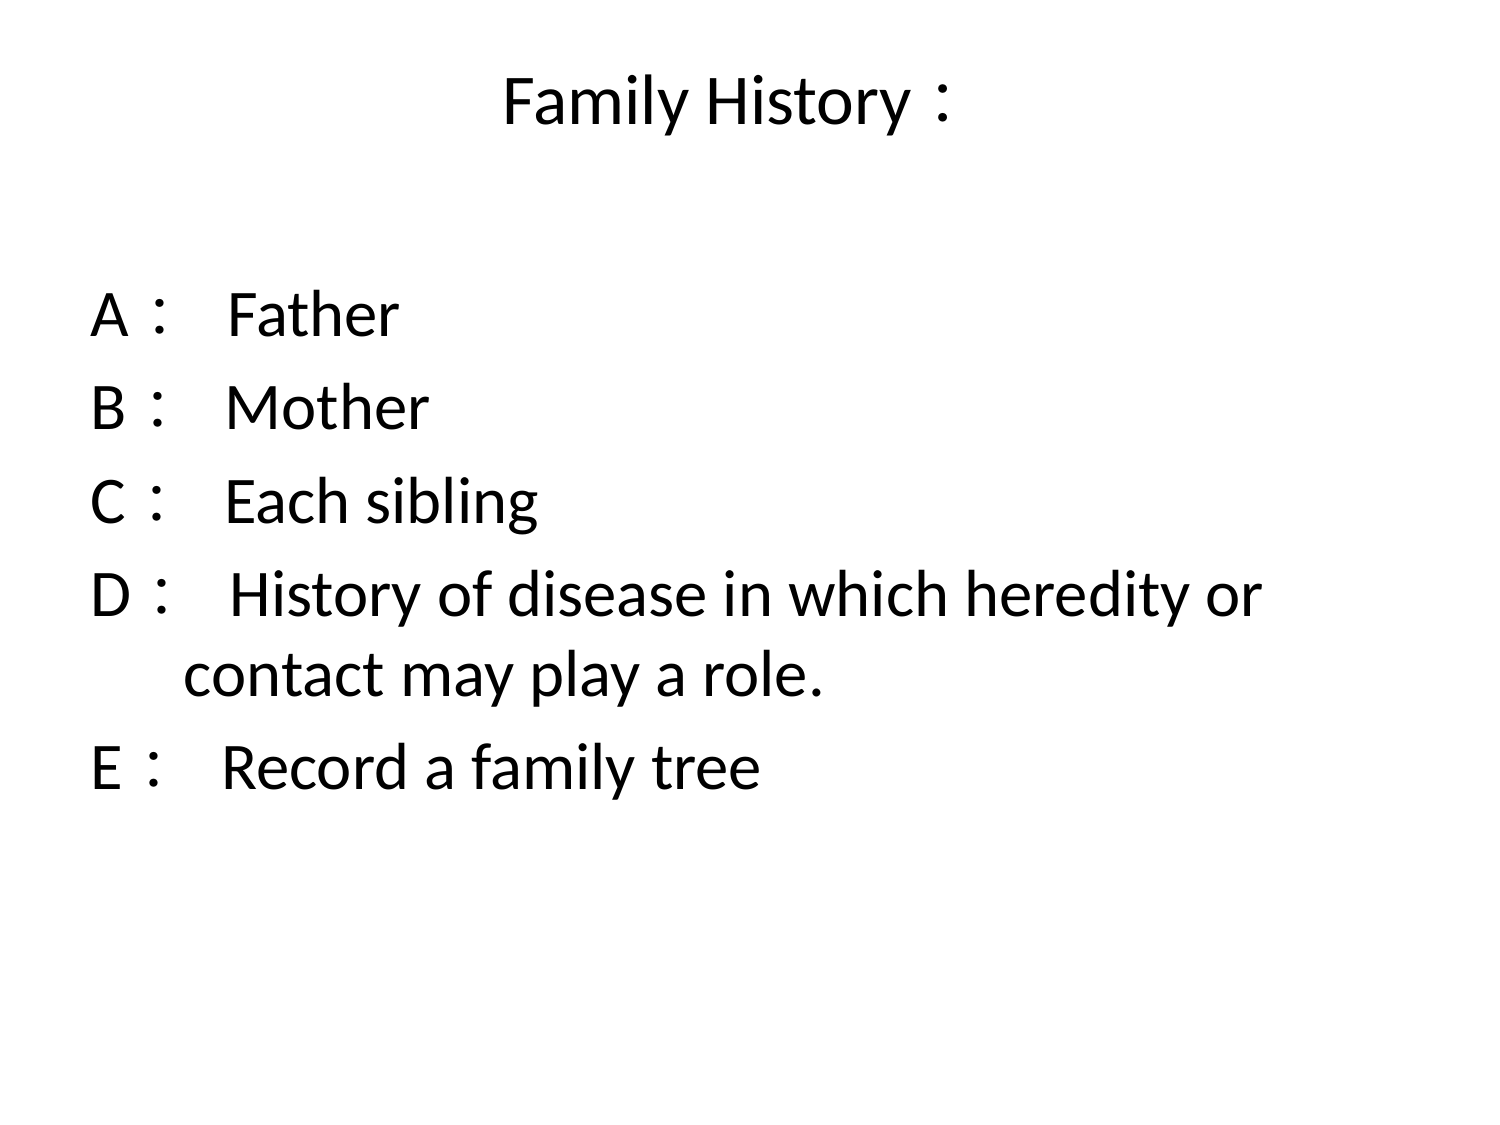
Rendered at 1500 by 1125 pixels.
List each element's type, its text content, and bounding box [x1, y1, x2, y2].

list A：Father B：Mother C：Each sibling D：History of disease in which heredity or contact may play a role. E：Record a family tree [75, 262, 1425, 1005]
title Family History： [75, 45, 1425, 233]
